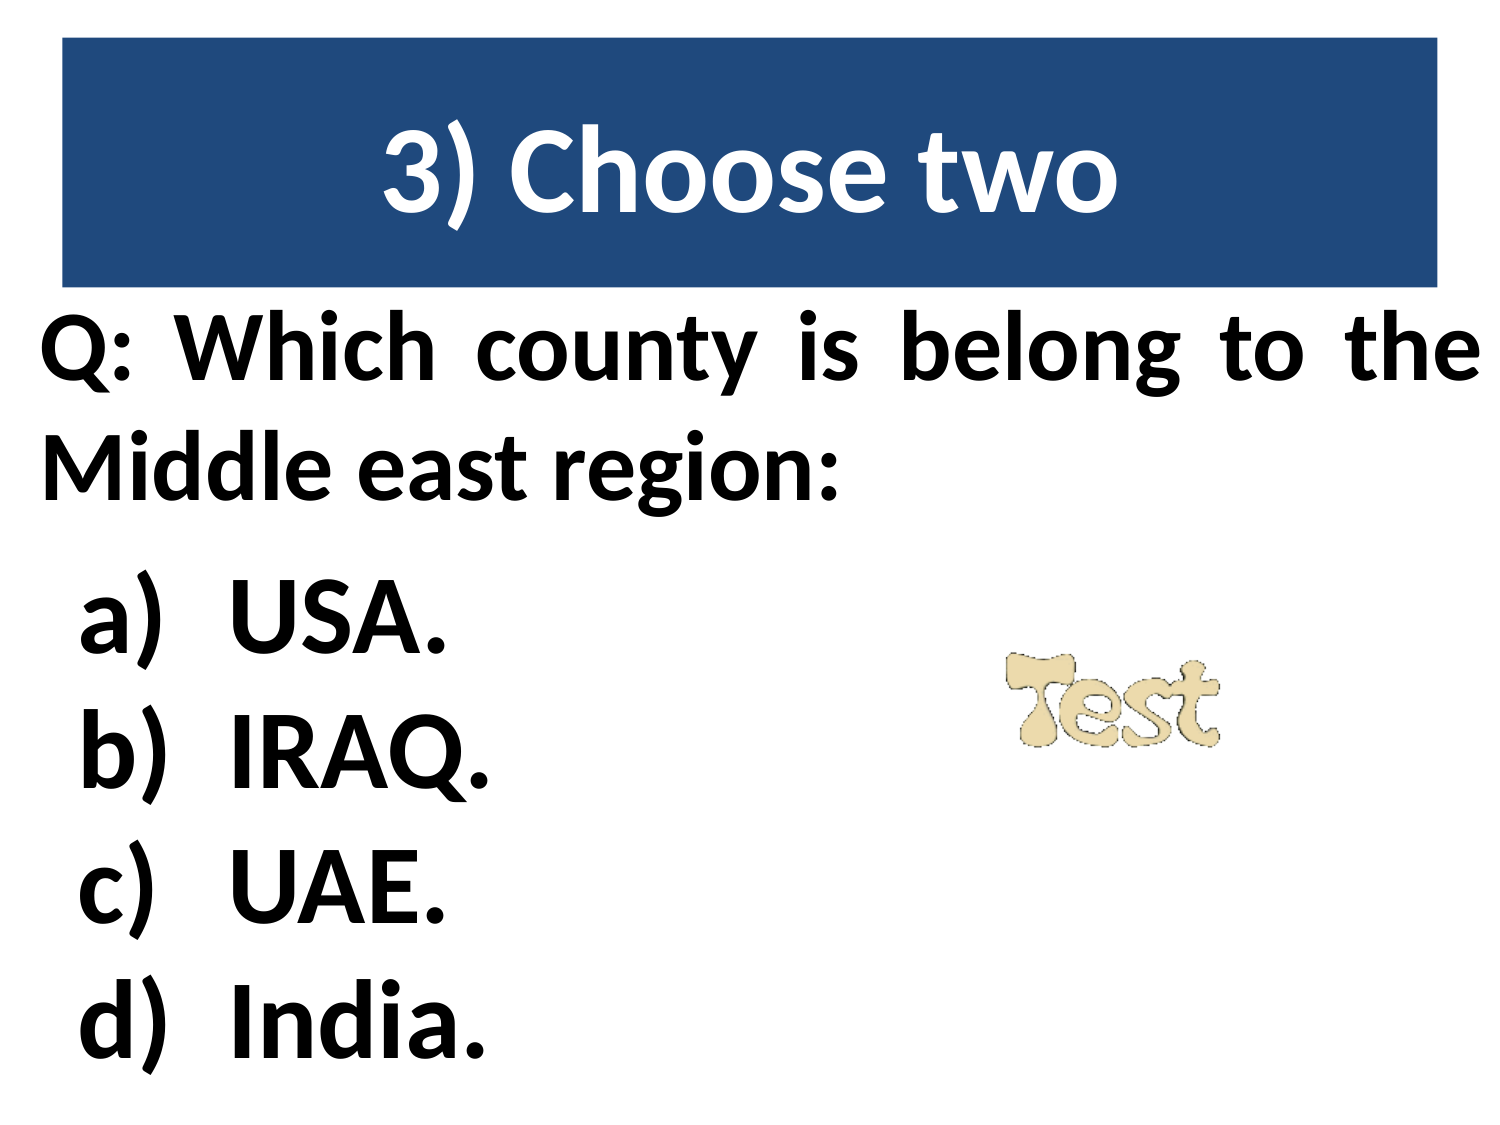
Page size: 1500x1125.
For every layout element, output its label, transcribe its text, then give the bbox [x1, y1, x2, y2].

picture [862, 524, 1363, 901]
text_box USA. IRAQ. UAE. India. [62, 437, 1425, 1050]
text_box Q: Which county is belong to the Middle east region: [24, 299, 1500, 500]
title 3) Choose two [62, 37, 1438, 288]
